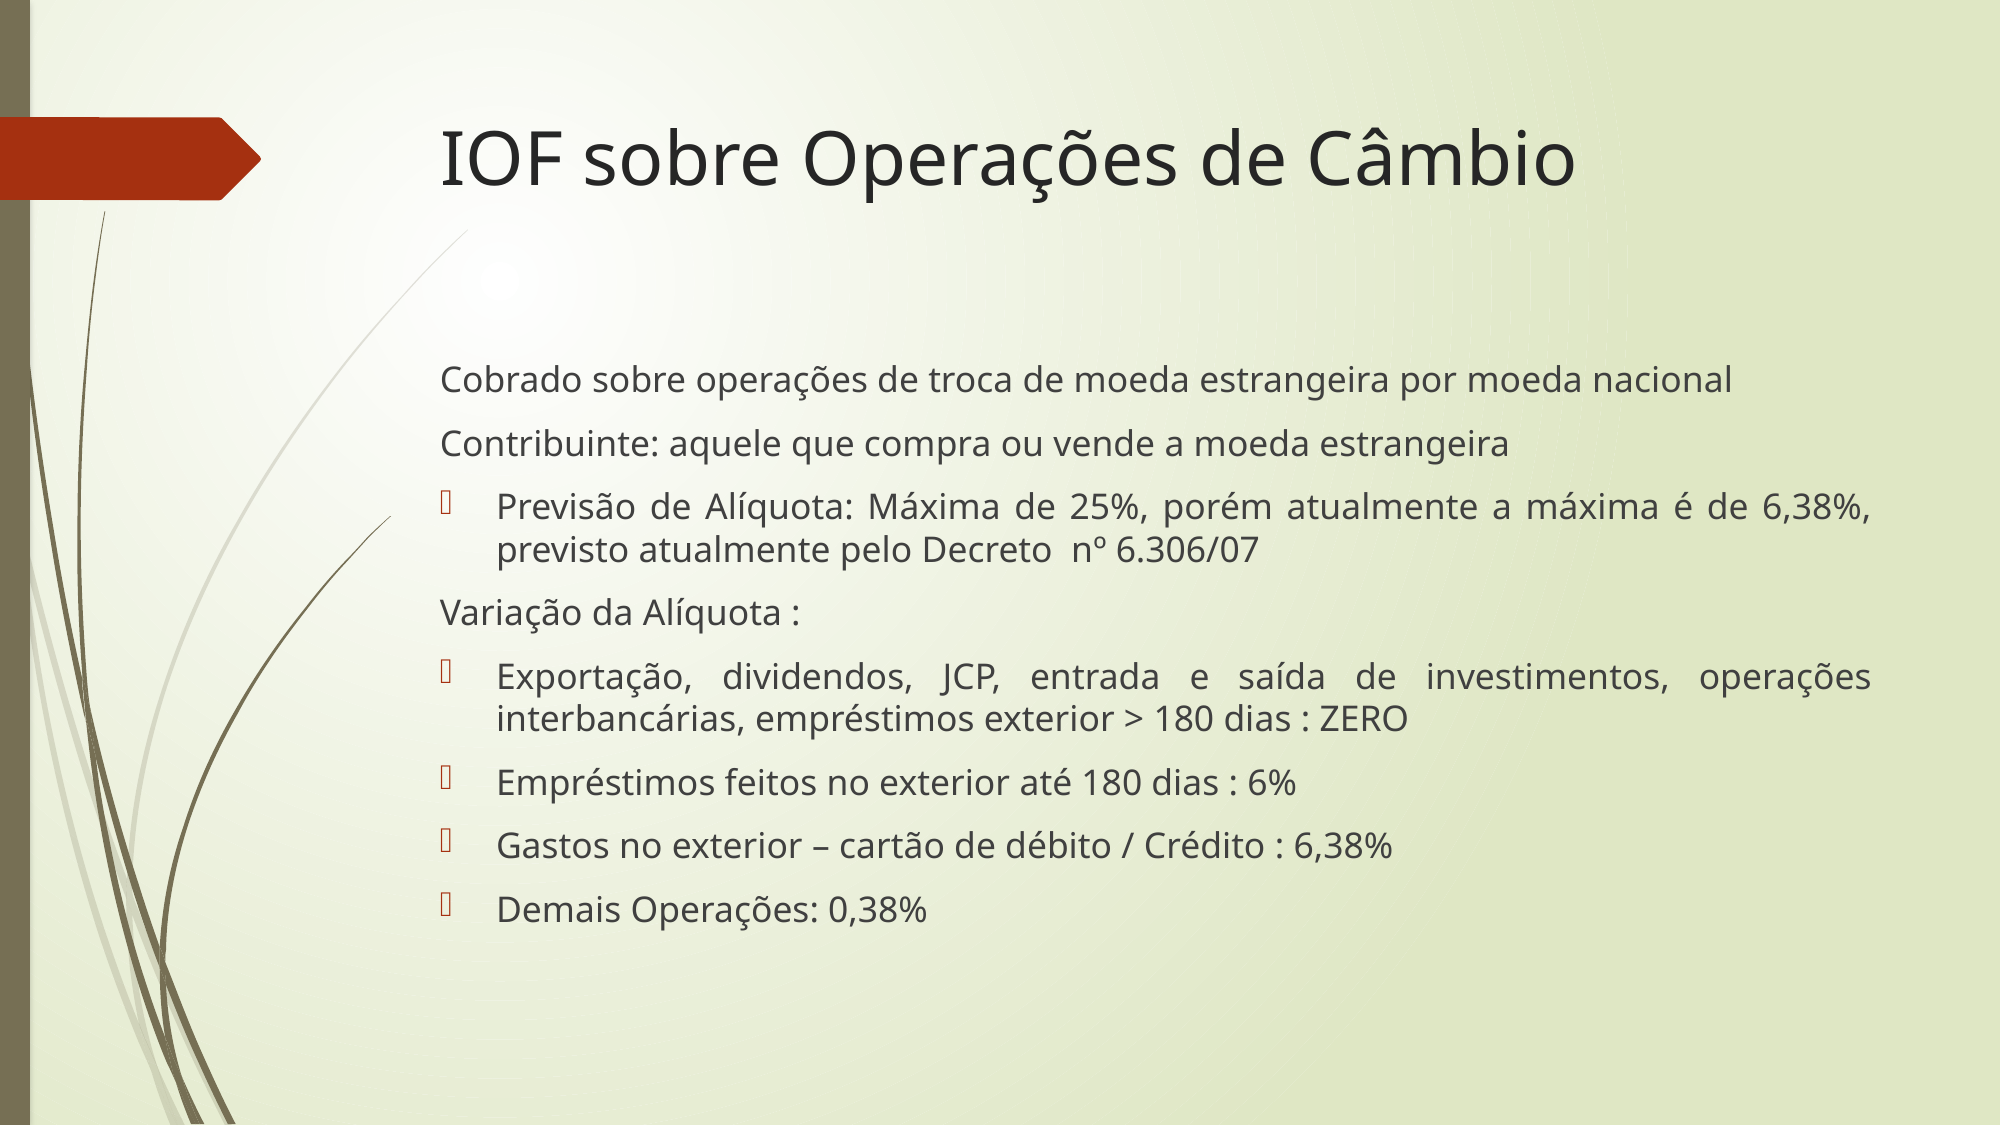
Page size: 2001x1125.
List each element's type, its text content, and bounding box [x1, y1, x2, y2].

title IOF sobre Operações de Câmbio [425, 102, 1888, 313]
list Cobrado sobre operações de troca de moeda estrangeira por moeda nacional Contribuinte: aquele que compra ou vende a moeda estrangeira Previsão de Alíquota: Máxima de 25%, porém atualmente a máxima é de 6,38%, previsto atualmente pelo Decreto nº 6.306/07 Variação da Alíquota : Exportação, dividendos, JCP, entrada e saída de investimentos, operações interbancárias, empréstimos exterior > 180 dias : ZERO Empréstimos feitos no exterior até 180 dias : 6% Gastos no exterior – cartão de débito / Crédito : 6,38% Demais Operações: 0,38% [424, 350, 1888, 970]
